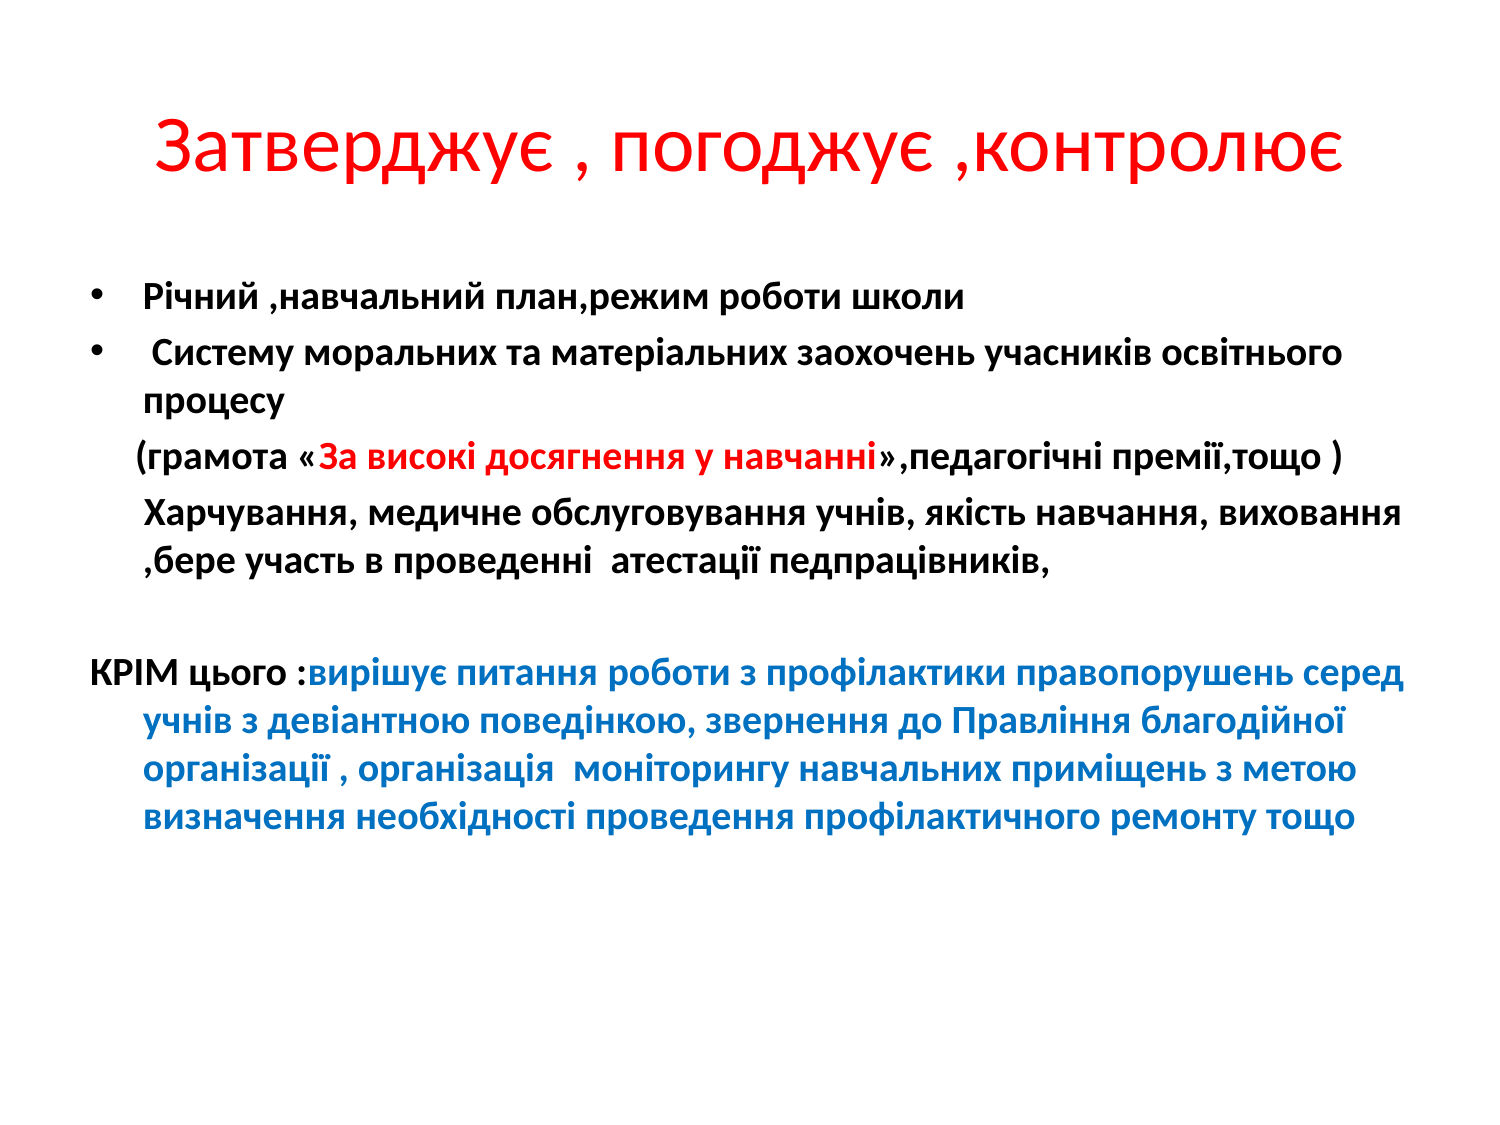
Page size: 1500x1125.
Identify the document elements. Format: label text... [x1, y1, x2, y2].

list Річний ,навчальний план,режим роботи школи Систему моральних та матеріальних заохочень учасників освітнього процесу (грамота «За високі досягнення у навчанні»,педагогічні премії,тощо ) Харчування, медичне обслуговування учнів, якість навчання, виховання ,бере участь в проведенні атестації педпрацівників, КРІМ цього :вирішує питання роботи з профілактики правопорушень серед учнів з девіантною поведінкою, звернення до Правління благодійної організації , організація моніторингу навчальних приміщень з метою визначення необхідності проведення профілактичного ремонту тощо [75, 262, 1425, 1005]
title Затверджує , погоджує ,контролює [75, 45, 1425, 233]
